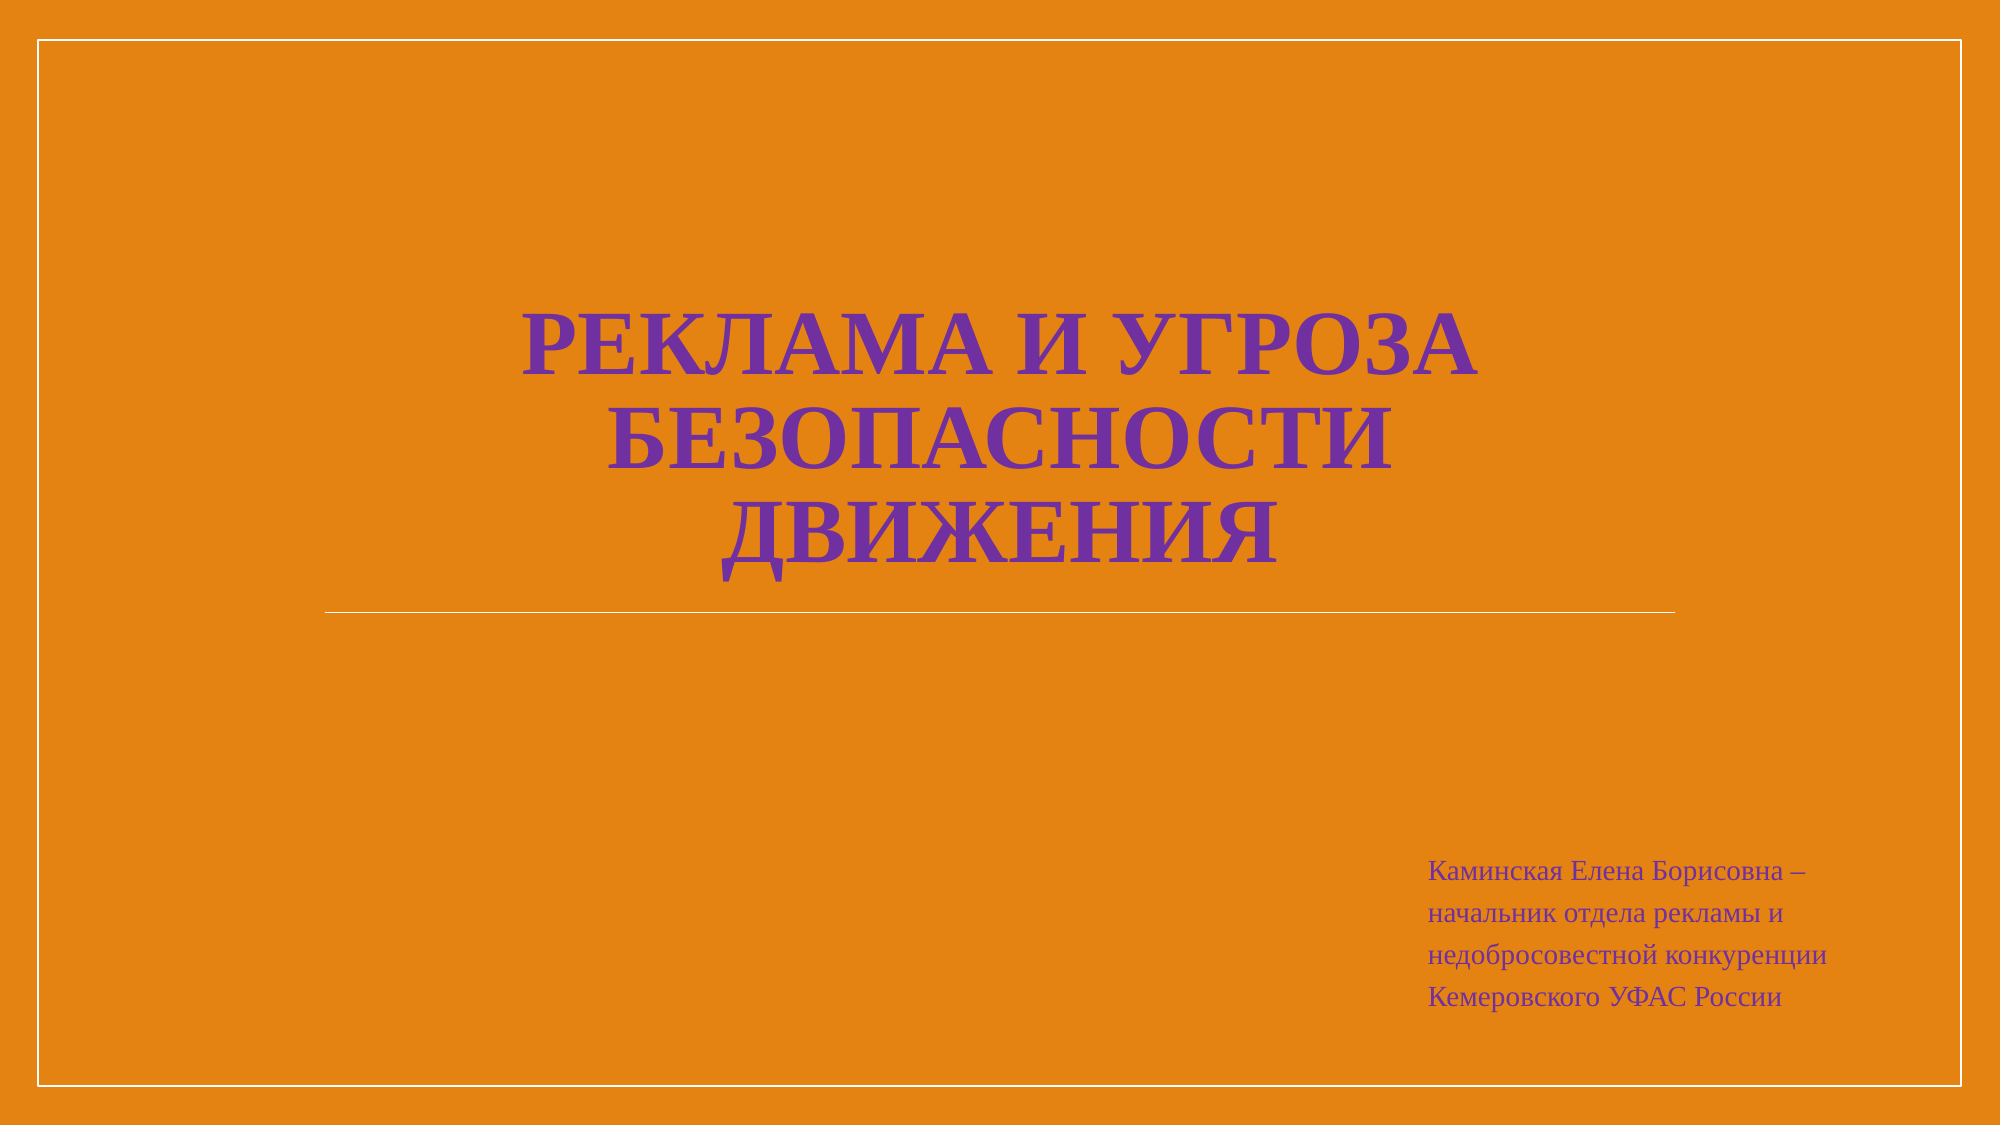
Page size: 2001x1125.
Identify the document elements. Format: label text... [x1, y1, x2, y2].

subtitle Каминская Елена Борисовна – начальник отдела рекламы и недобросовестной конкуренции Кемеровского УФАС России [1412, 836, 1870, 1019]
title Реклама и угроза безопасности движения [441, 290, 1560, 589]
